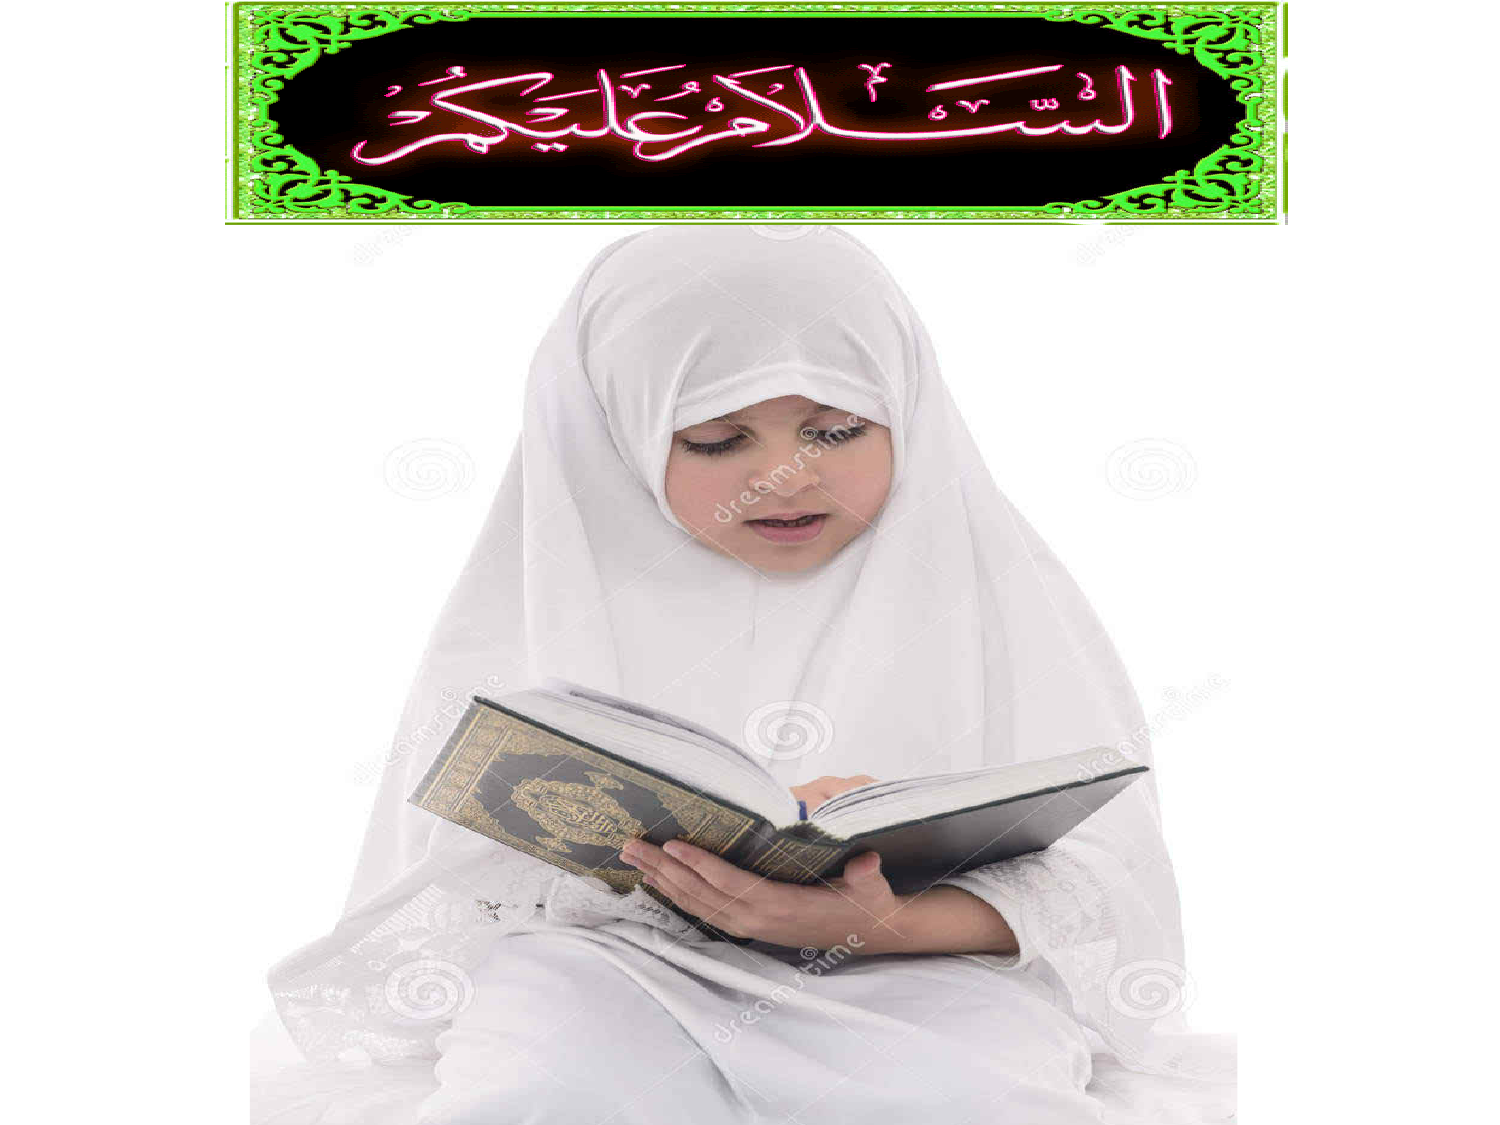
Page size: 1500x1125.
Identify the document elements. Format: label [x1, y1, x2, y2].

picture [224, 0, 1288, 1125]
